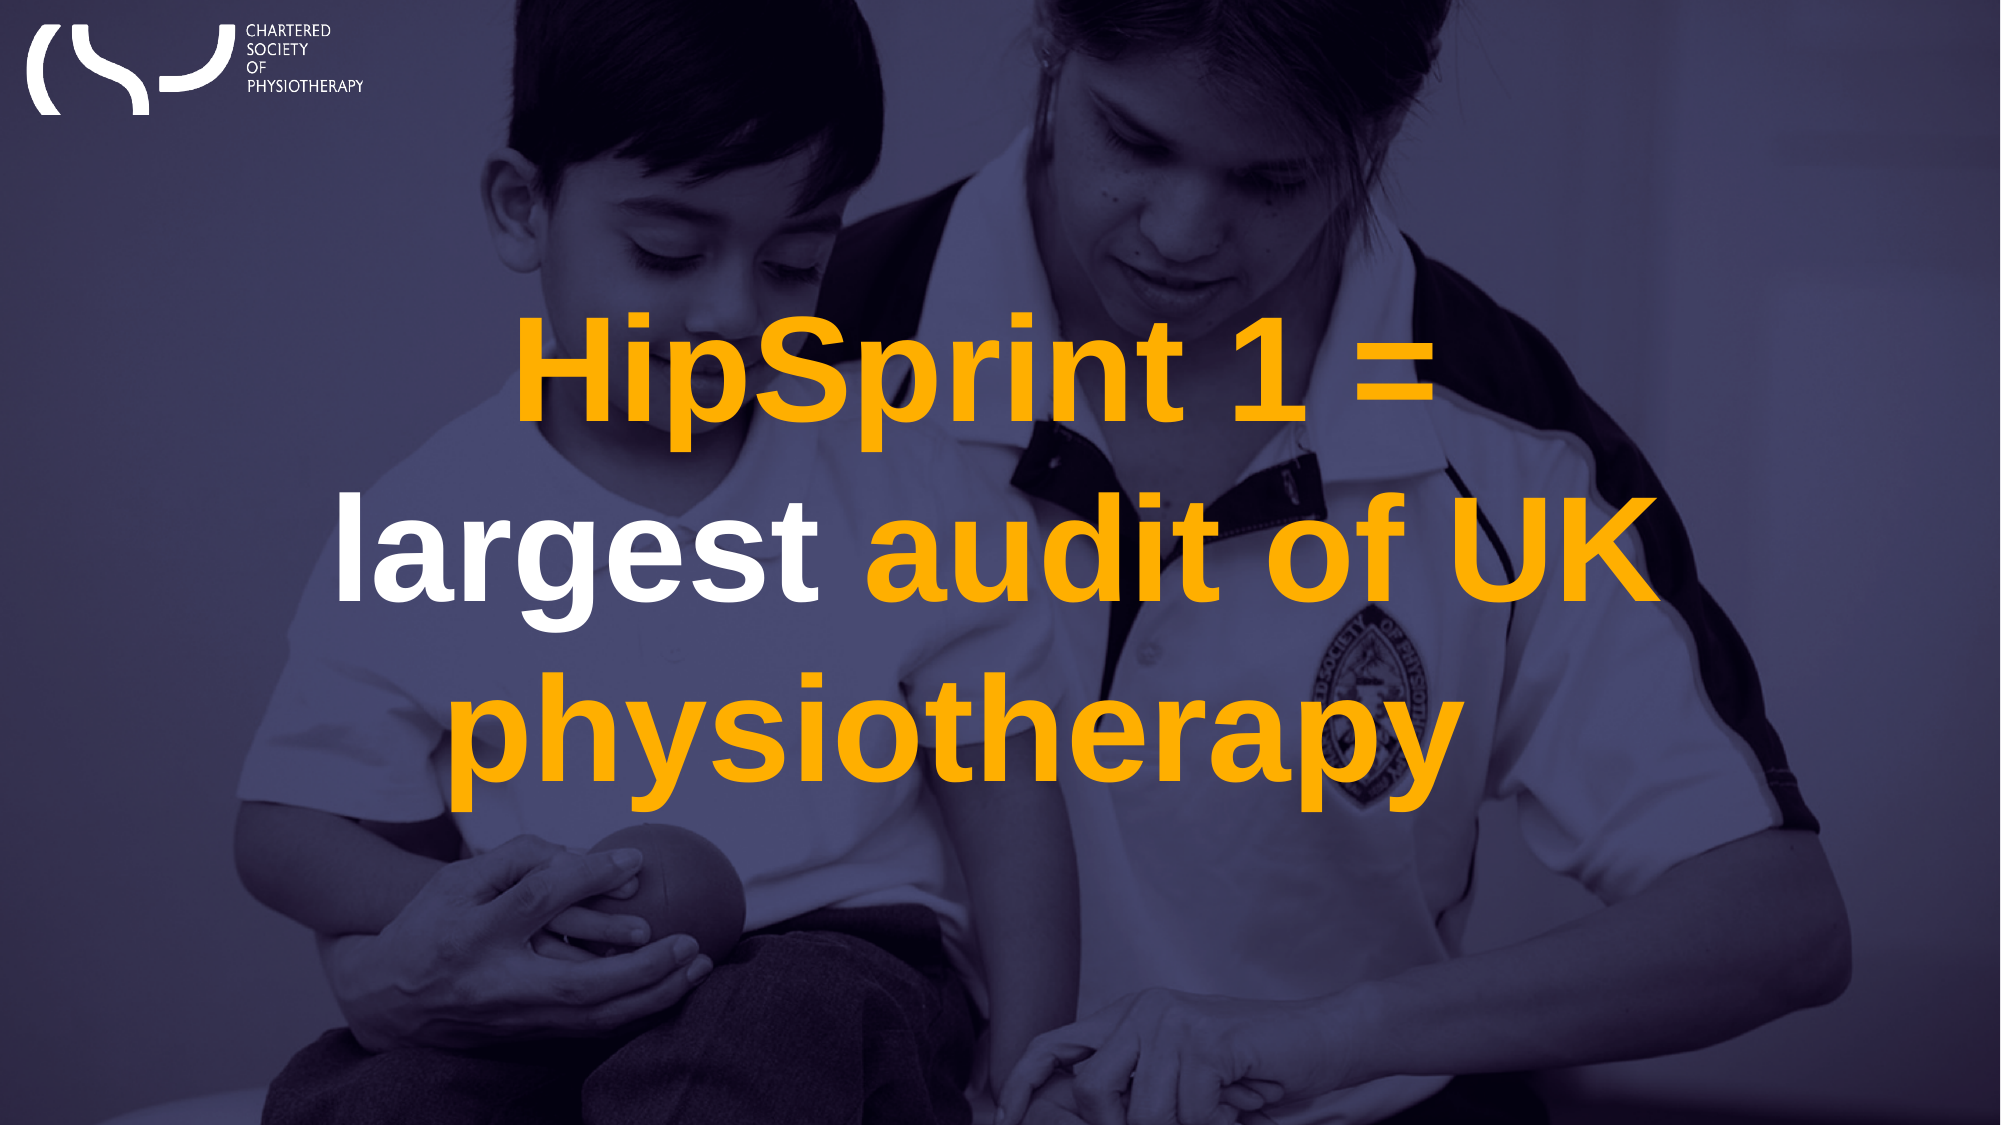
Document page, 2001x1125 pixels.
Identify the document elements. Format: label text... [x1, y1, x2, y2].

picture [26, 24, 363, 115]
text_box HipSprint 1 = largest audit of UK physiotherapy [46, 264, 1905, 820]
